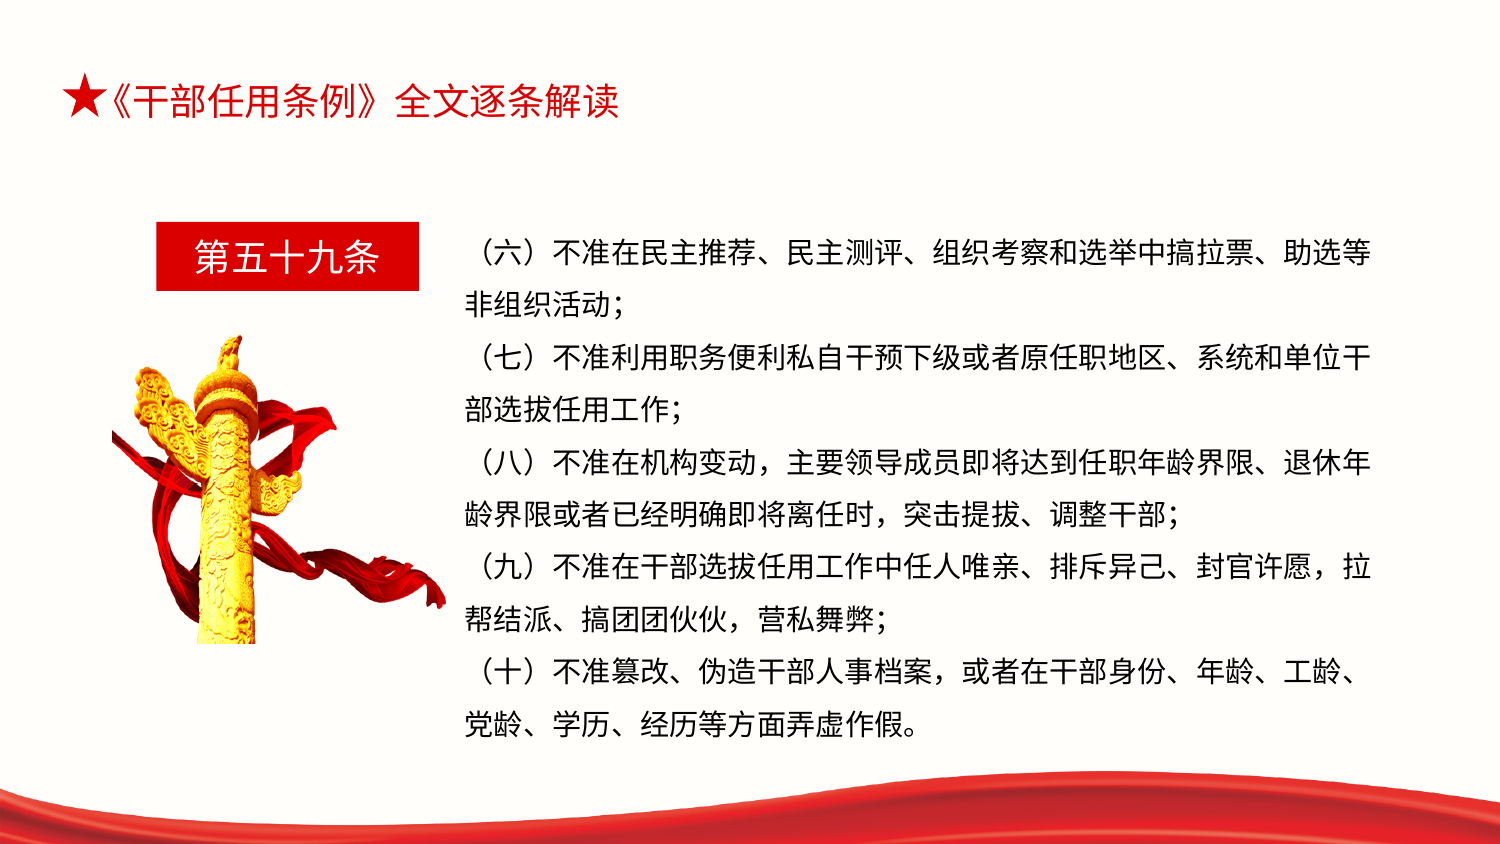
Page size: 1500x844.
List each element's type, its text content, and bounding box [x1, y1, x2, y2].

picture [0, 771, 1500, 844]
picture [112, 325, 450, 644]
text_box 第五十九条 [156, 221, 419, 291]
text_box （六）不准在民主推荐、民主测评、组织考察和选举中搞拉票、助选等非组织活动； （七）不准利用职务便利私自干预下级或者原任职地区、系统和单位干部选拔任用工作； （八）不准在机构变动，主要领导成员即将达到任职年龄界限、退休年龄界限或者已经明确即将离任时，突击提拔、调整干部； （九）不准在干部选拔任用工作中任人唯亲、排斥异己、封官许愿，拉帮结派、搞团团伙伙，营私舞弊； （十）不准篡改、伪造干部人事档案，或者在干部身份、年龄、工龄、党龄、学历、经历等方面弄虚作假。 [450, 209, 1400, 749]
